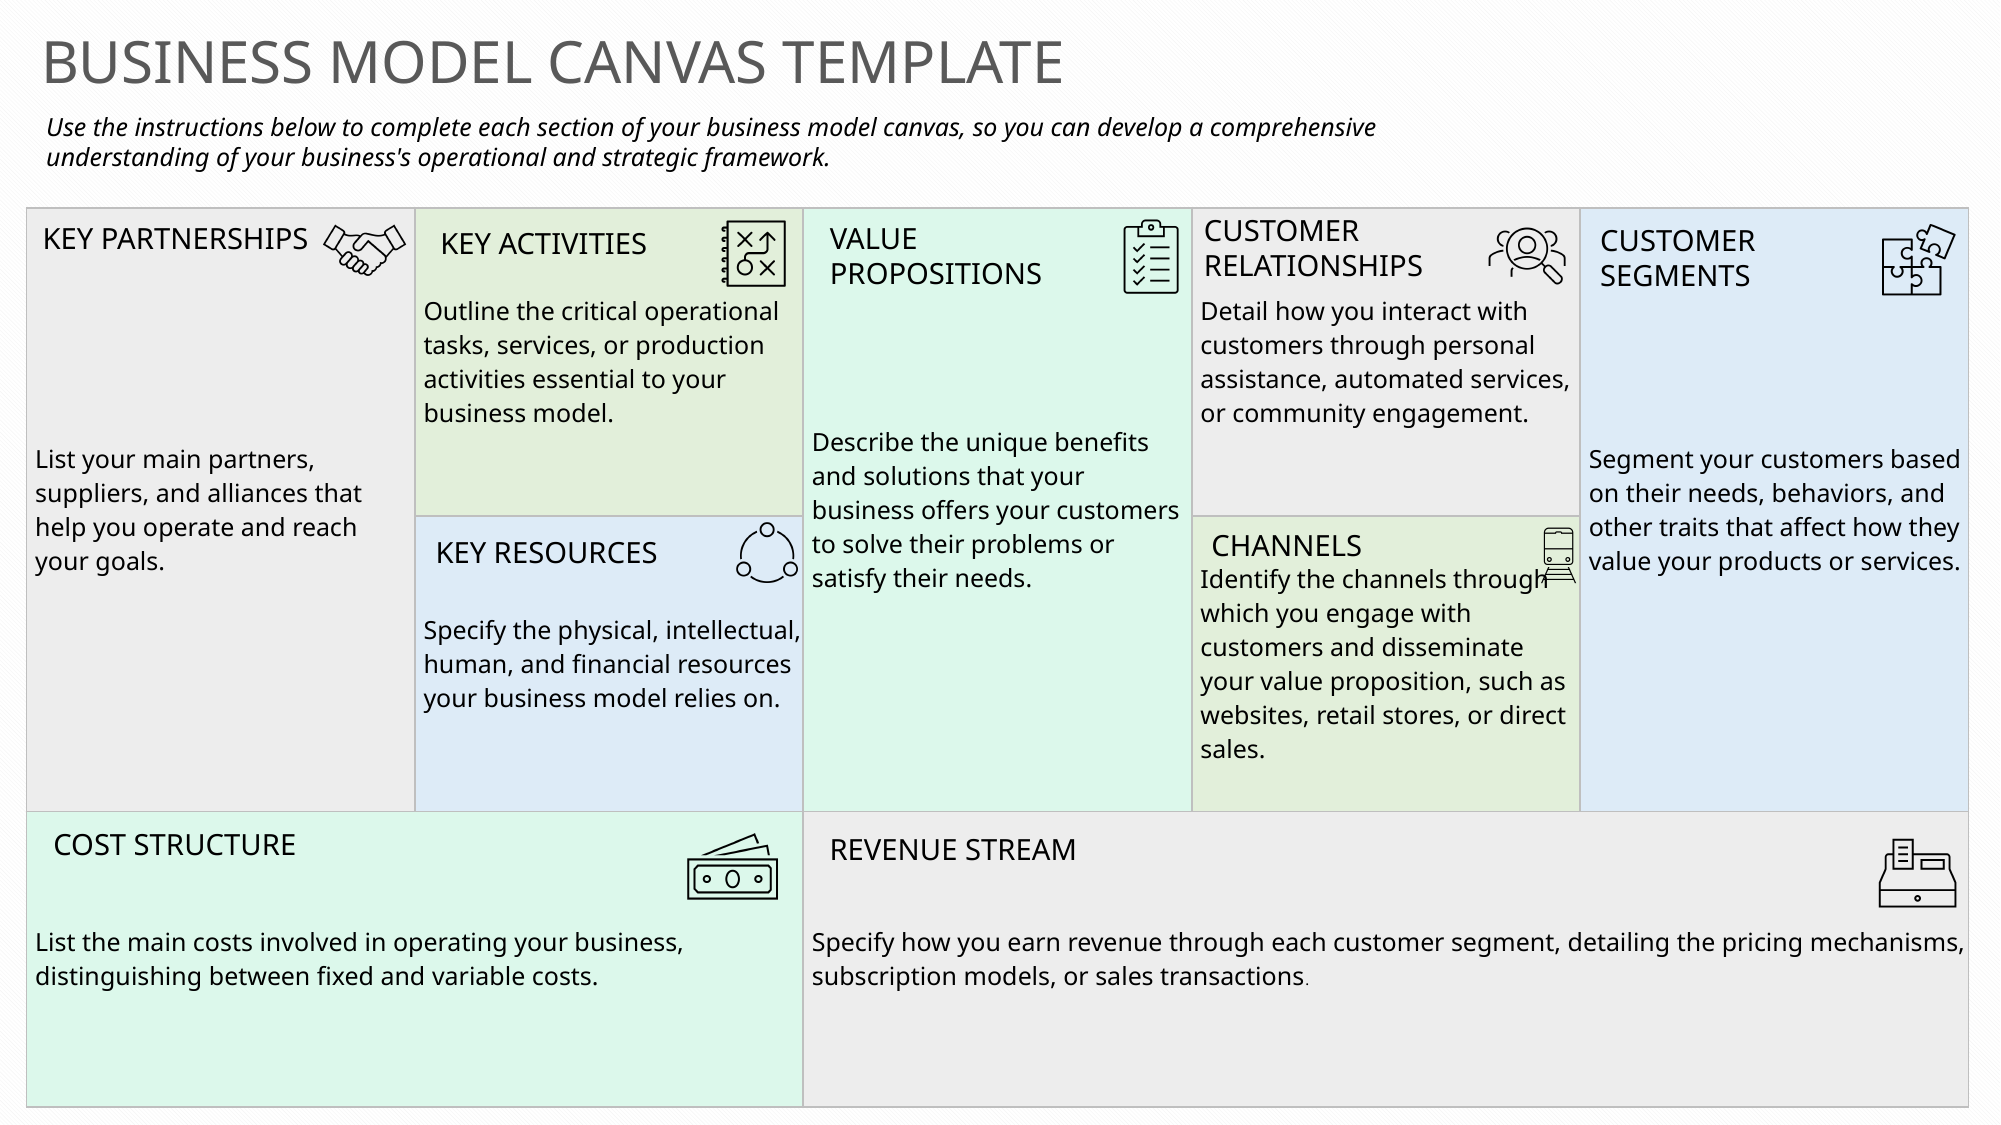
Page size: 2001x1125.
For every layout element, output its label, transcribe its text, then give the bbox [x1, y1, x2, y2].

picture [722, 508, 812, 598]
text_box CUSTOMER RELATIONSHIPS [1189, 205, 1491, 290]
table_header Detail how you interact with customers through personal assistance, automated services, or community engagement. [1193, 209, 1579, 515]
table_header Segment your customers based on their needs, behaviors, and other traits that affect how they value your products or services. [1581, 209, 1968, 811]
table_cell Specify how you earn revenue through each customer segment, detailing the pricing mechanisms, subscription models, or sales transactions. [804, 812, 1968, 1106]
picture [1483, 211, 1571, 299]
table_header Outline the critical operational tasks, services, or production activities essential to your business model. [416, 209, 802, 515]
text_box REVENUE STREAM [814, 823, 1117, 874]
text_box VALUE PROPOSITIONS [815, 212, 1107, 298]
table_cell Identify the channels through which you engage with customers and disseminate your value proposition, such as websites, retail stores, or direct sales. [1193, 517, 1579, 811]
picture [1107, 212, 1195, 301]
table_header Describe the unique benefits and solutions that your business offers your customers to solve their problems or satisfy their needs. [804, 209, 1191, 811]
picture [1529, 525, 1588, 585]
table_cell Specify the physical, intellectual, human, and financial resources your business model relies on. [416, 517, 802, 811]
text_box BUSINESS MODEL CANVAS TEMPLATE [26, 18, 1969, 103]
table_header List your main partners, suppliers, and alliances that help you operate and reach your goals. [27, 209, 414, 811]
text_box Use the instructions below to complete each section of your business model canvas, so you can develop a comprehensive understanding of your business's operational and strategic framework. [31, 103, 1488, 179]
text_box KEY PARTNERSHIPS [27, 213, 321, 263]
picture [321, 207, 408, 294]
picture [683, 817, 782, 916]
picture [1871, 213, 1966, 307]
table_cell List the main costs involved in operating your business, distinguishing between fixed and variable costs. [27, 812, 802, 1106]
text_box KEY RESOURCES [420, 526, 722, 577]
picture [704, 204, 802, 302]
text_box COST STRUCTURE [38, 818, 340, 869]
picture [1871, 828, 1965, 921]
text_box KEY ACTIVITIES [425, 217, 704, 268]
text_box CUSTOMER SEGMENTS [1585, 215, 1871, 300]
text_box [0, 0, 2000, 1125]
text_box CHANNELS [1196, 519, 1498, 570]
